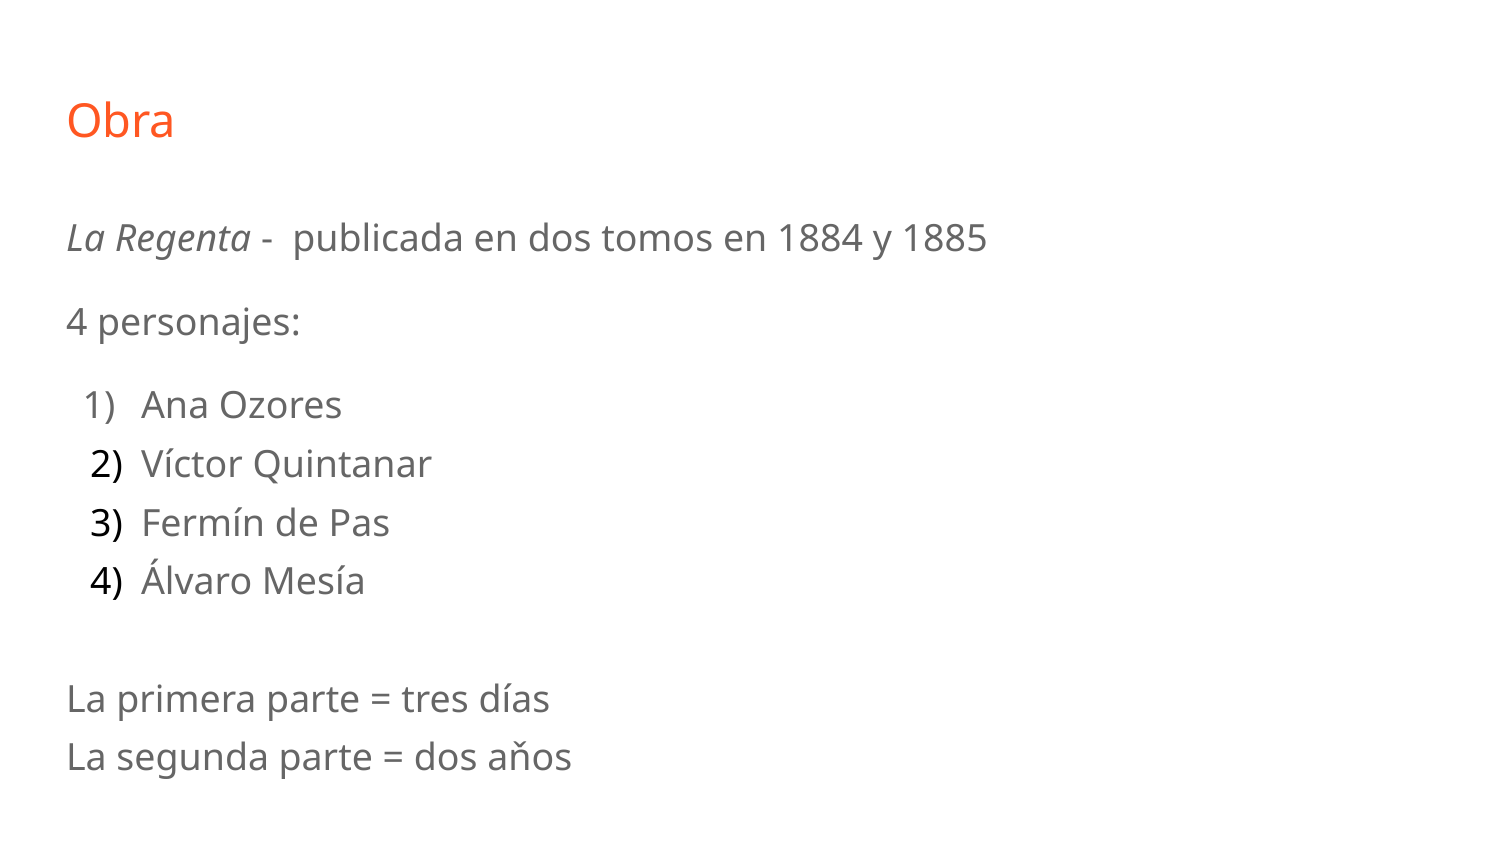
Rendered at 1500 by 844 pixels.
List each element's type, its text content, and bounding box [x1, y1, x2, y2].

title Obra [51, 72, 1449, 167]
list La Regenta - publicada en dos tomos en 1884 y 1885 4 personajes: Ana Ozores Víctor Quintanar Fermín de Pas Álvaro Mesía La primera parte = tres días La segunda parte = dos aňos [51, 189, 1500, 844]
